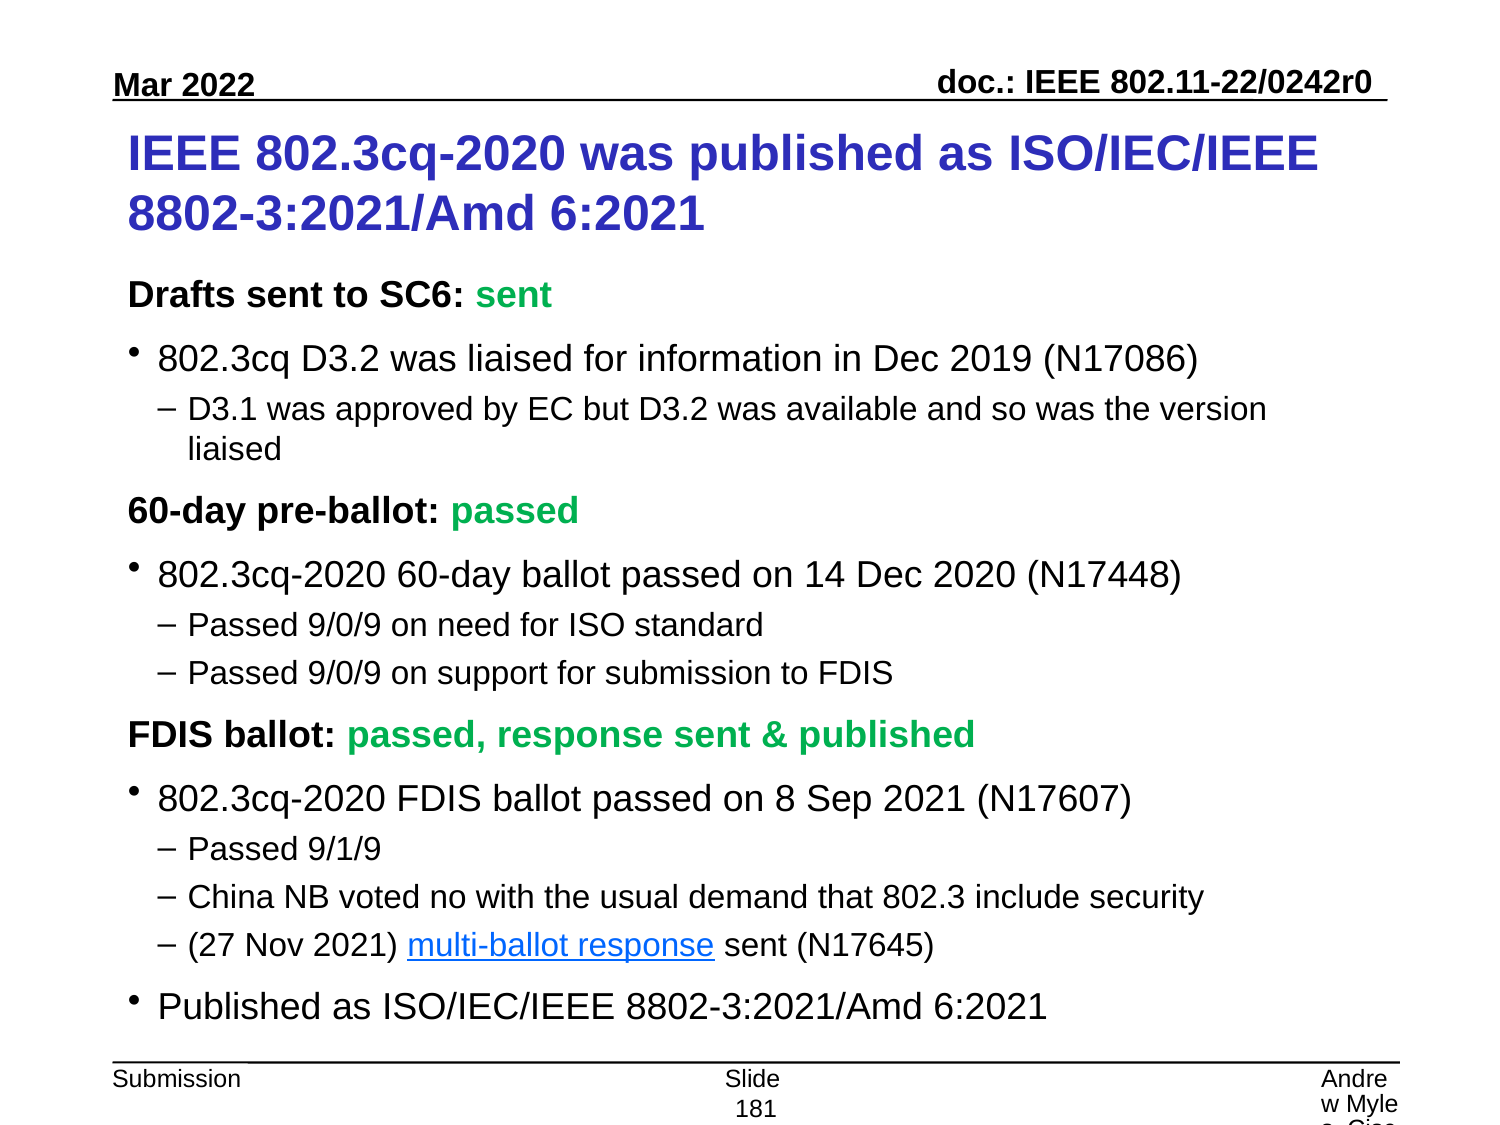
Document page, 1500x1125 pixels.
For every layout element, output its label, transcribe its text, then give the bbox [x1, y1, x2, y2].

slide_number Slide 181 [709, 1061, 803, 1093]
title IEEE 802.3cq-2020 was published as ISO/IEC/IEEE 8802-3:2021/Amd 6:2021 [112, 112, 1388, 262]
list Drafts sent to SC6: sent 802.3cq D3.2 was liaised for information in Dec 2019 (N17086) D3.1 was approved by EC but D3.2 was available and so was the version liaised 60-day pre-ballot: passed 802.3cq-2020 60-day ballot passed on 14 Dec 2020 (N17448) Passed 9/0/9 on need for ISO standard Passed 9/0/9 on support for submission to FDIS FDIS ballot: passed, response sent & published 802.3cq-2020 FDIS ballot passed on 8 Sep 2021 (N17607) Passed 9/1/9 China NB voted no with the usual demand that 802.3 include security (27 Nov 2021) multi-ballot response sent (N17645) Published as ISO/IEC/IEEE 8802-3:2021/Amd 6:2021 [112, 262, 1388, 938]
footer Andrew Myles, Cisco [1320, 1061, 1402, 1093]
